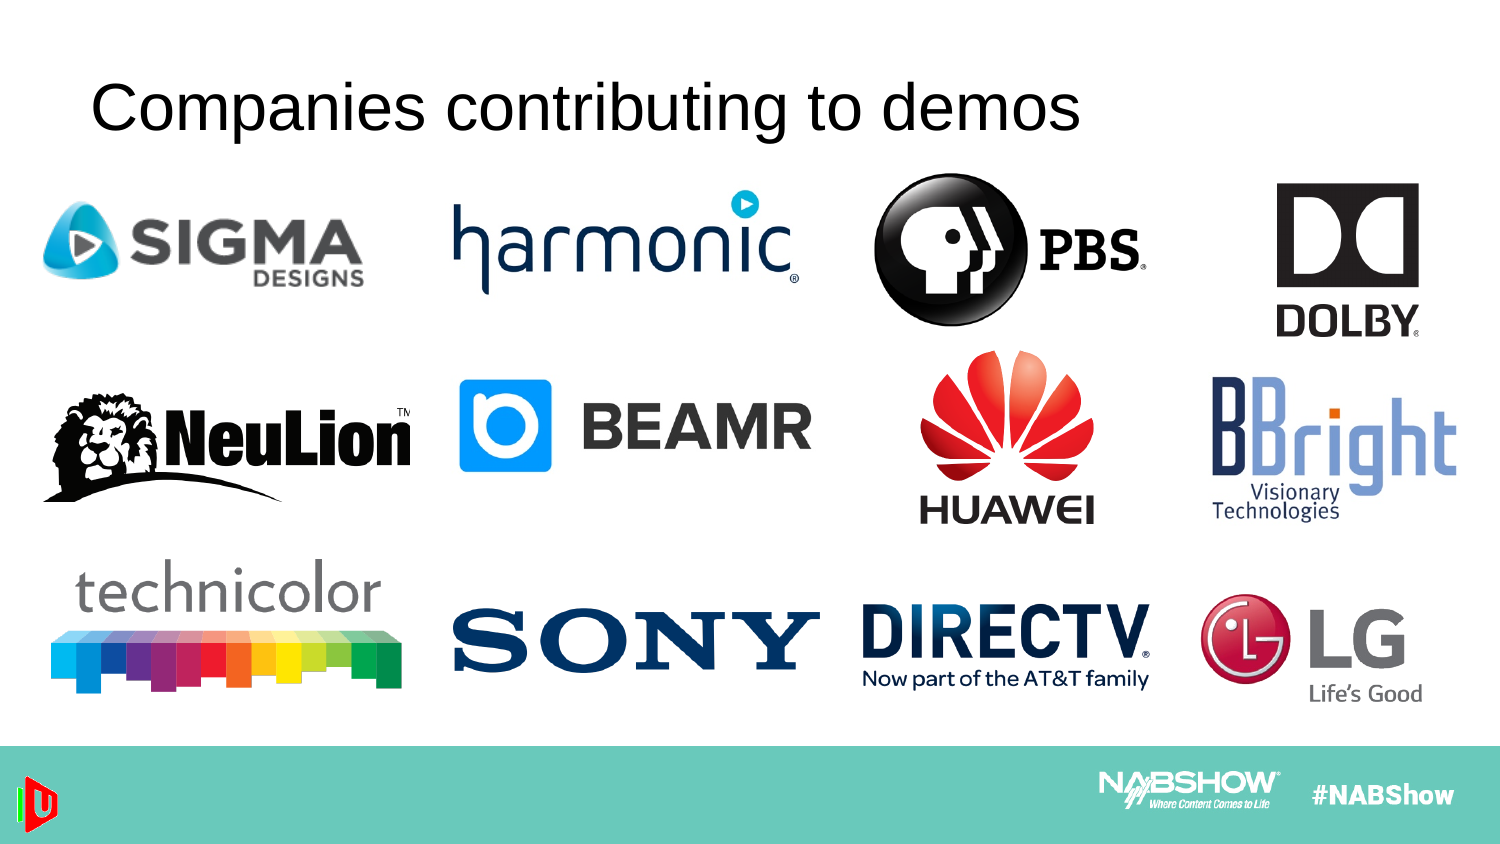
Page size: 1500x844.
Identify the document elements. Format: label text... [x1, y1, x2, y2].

picture [0, 0, 1500, 844]
title Companies contributing to demos [75, 33, 1425, 175]
